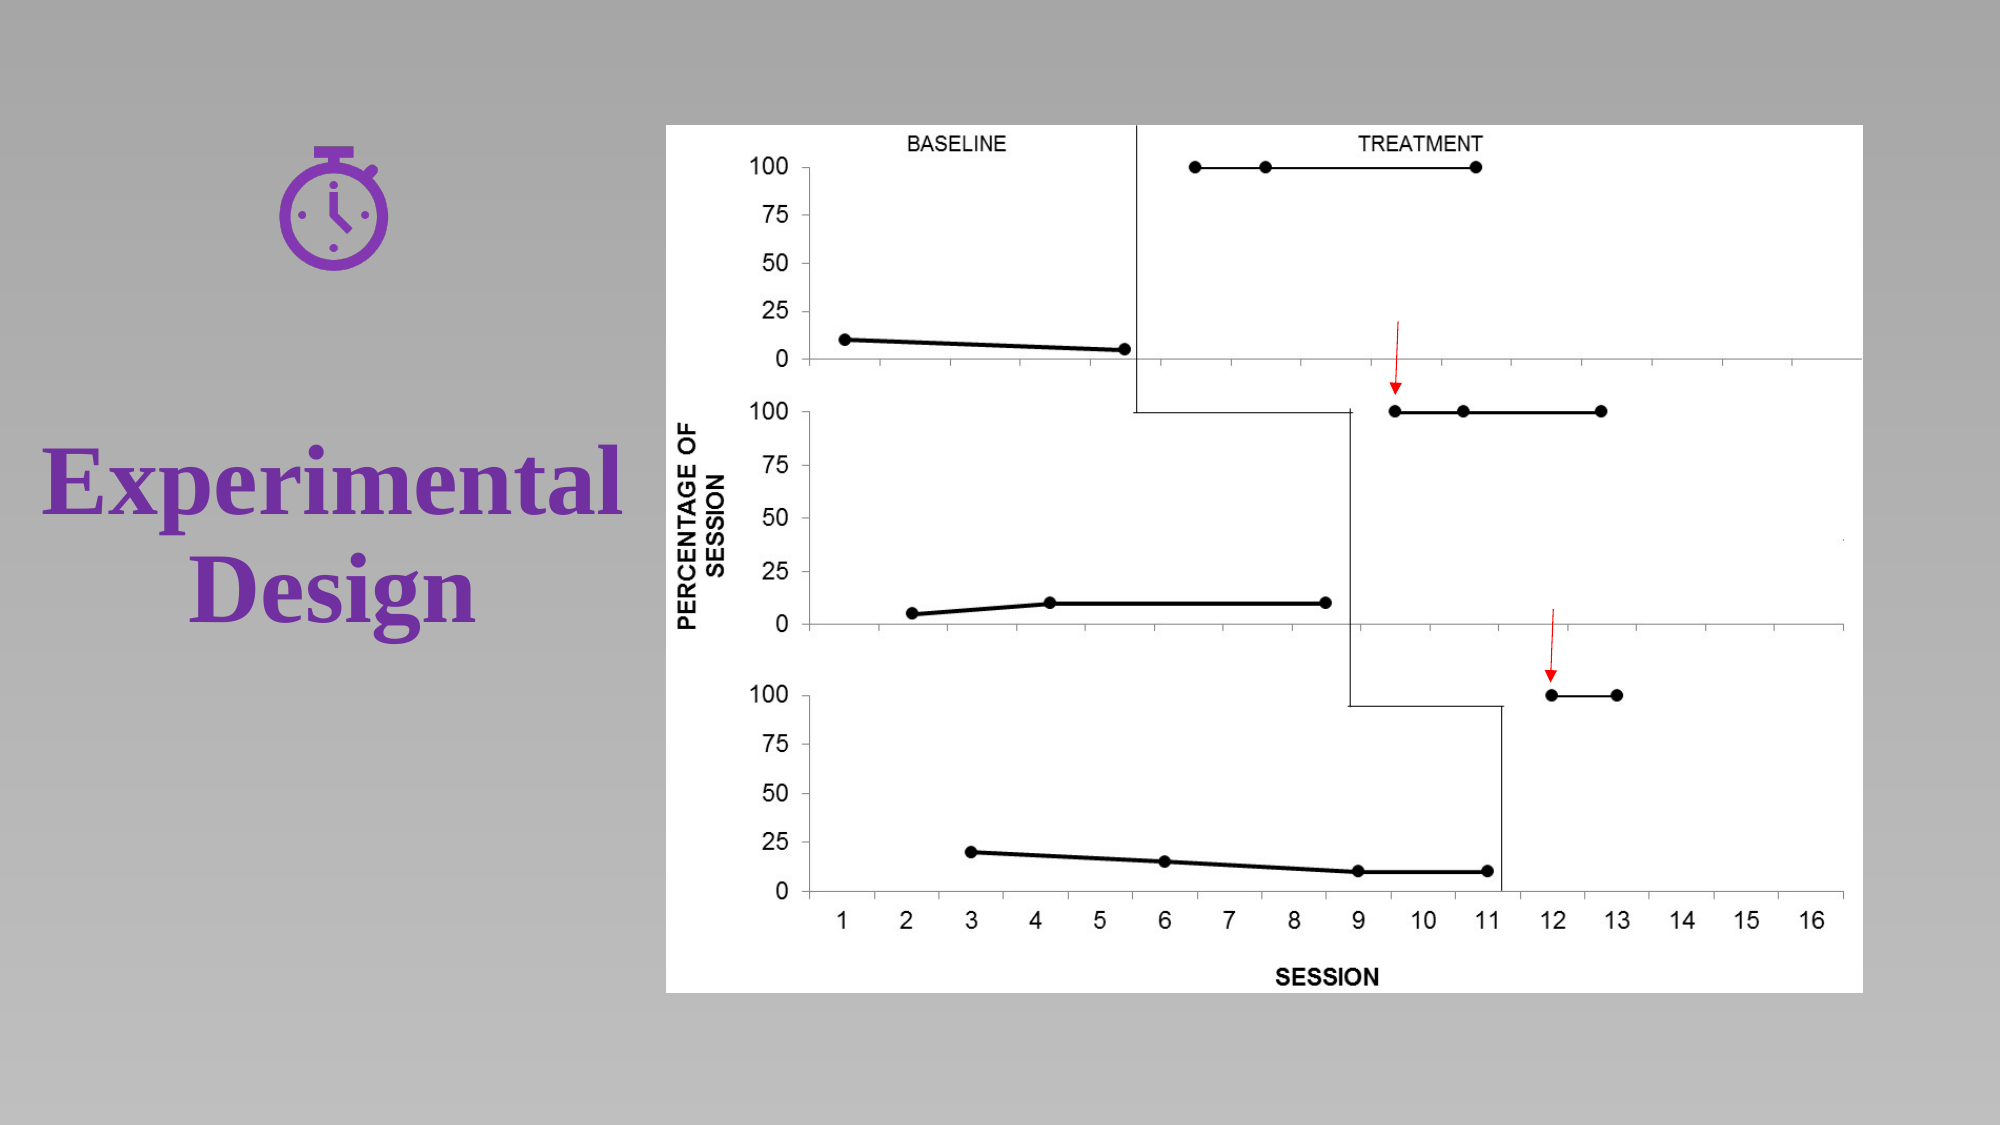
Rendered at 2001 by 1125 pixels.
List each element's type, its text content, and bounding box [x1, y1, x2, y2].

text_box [1395, 321, 1399, 395]
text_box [1550, 608, 1554, 683]
title Experimental Design [0, 420, 666, 871]
picture [258, 133, 409, 284]
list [666, 125, 1863, 993]
